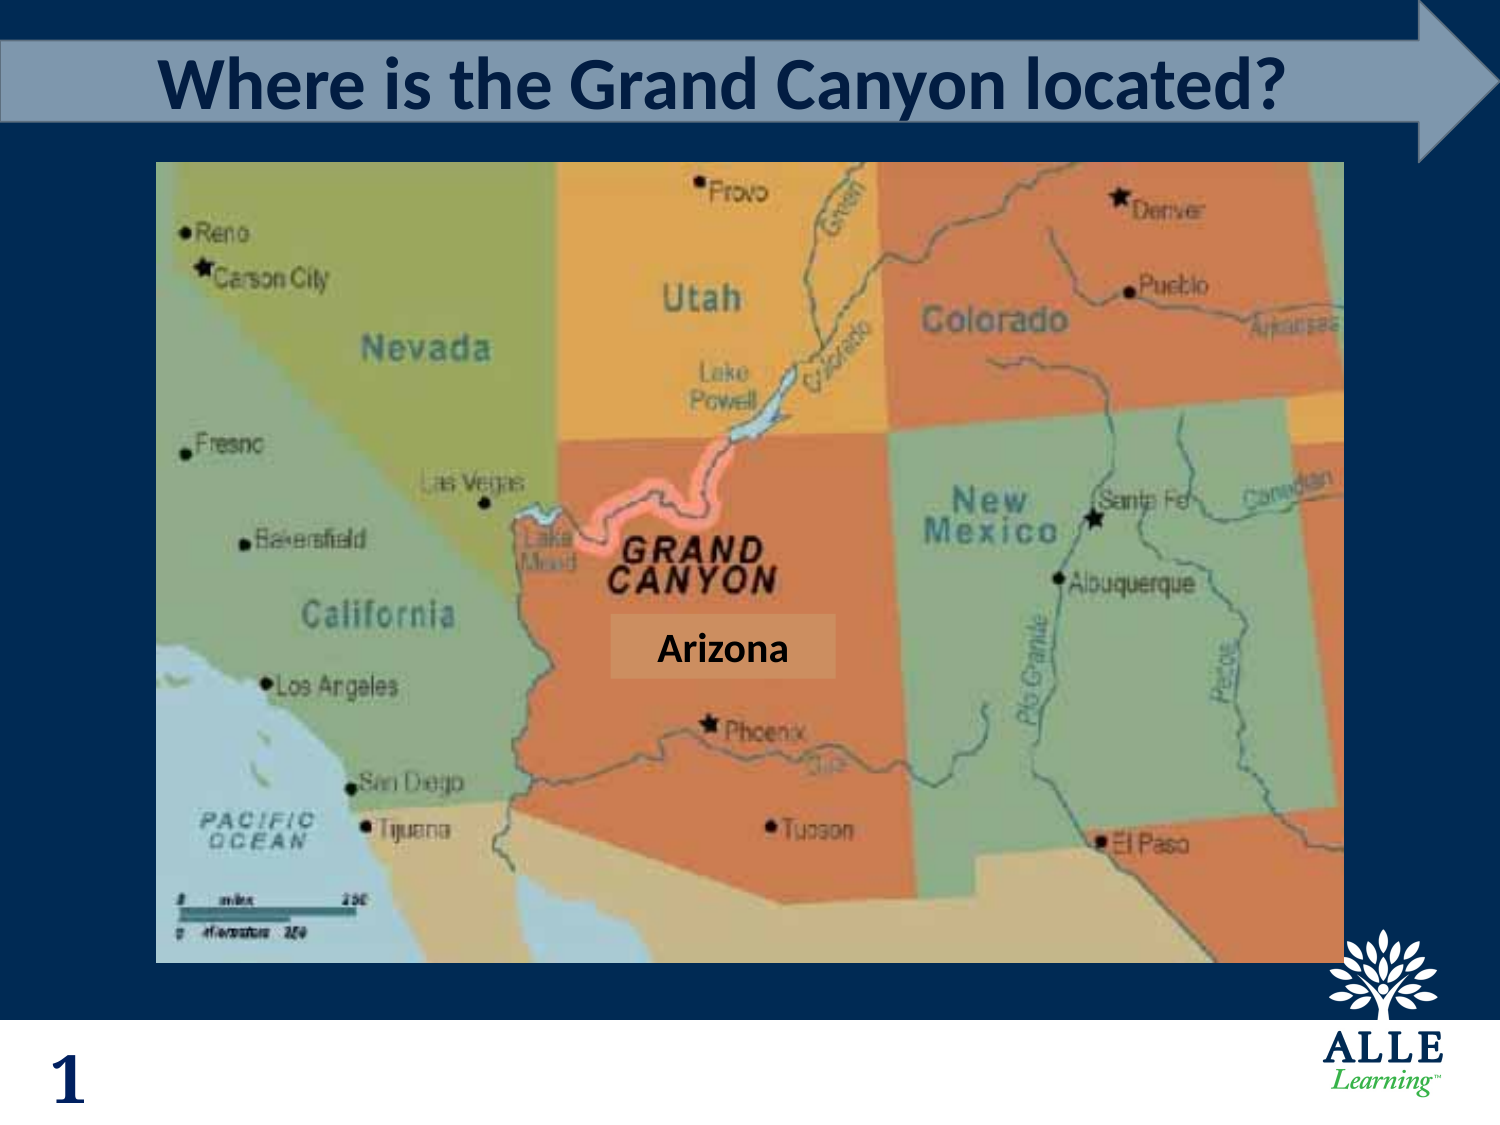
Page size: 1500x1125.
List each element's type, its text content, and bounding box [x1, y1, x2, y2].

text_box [0, 0, 1500, 163]
text_box 1 [0, 1029, 138, 1124]
picture [0, 162, 1500, 1125]
